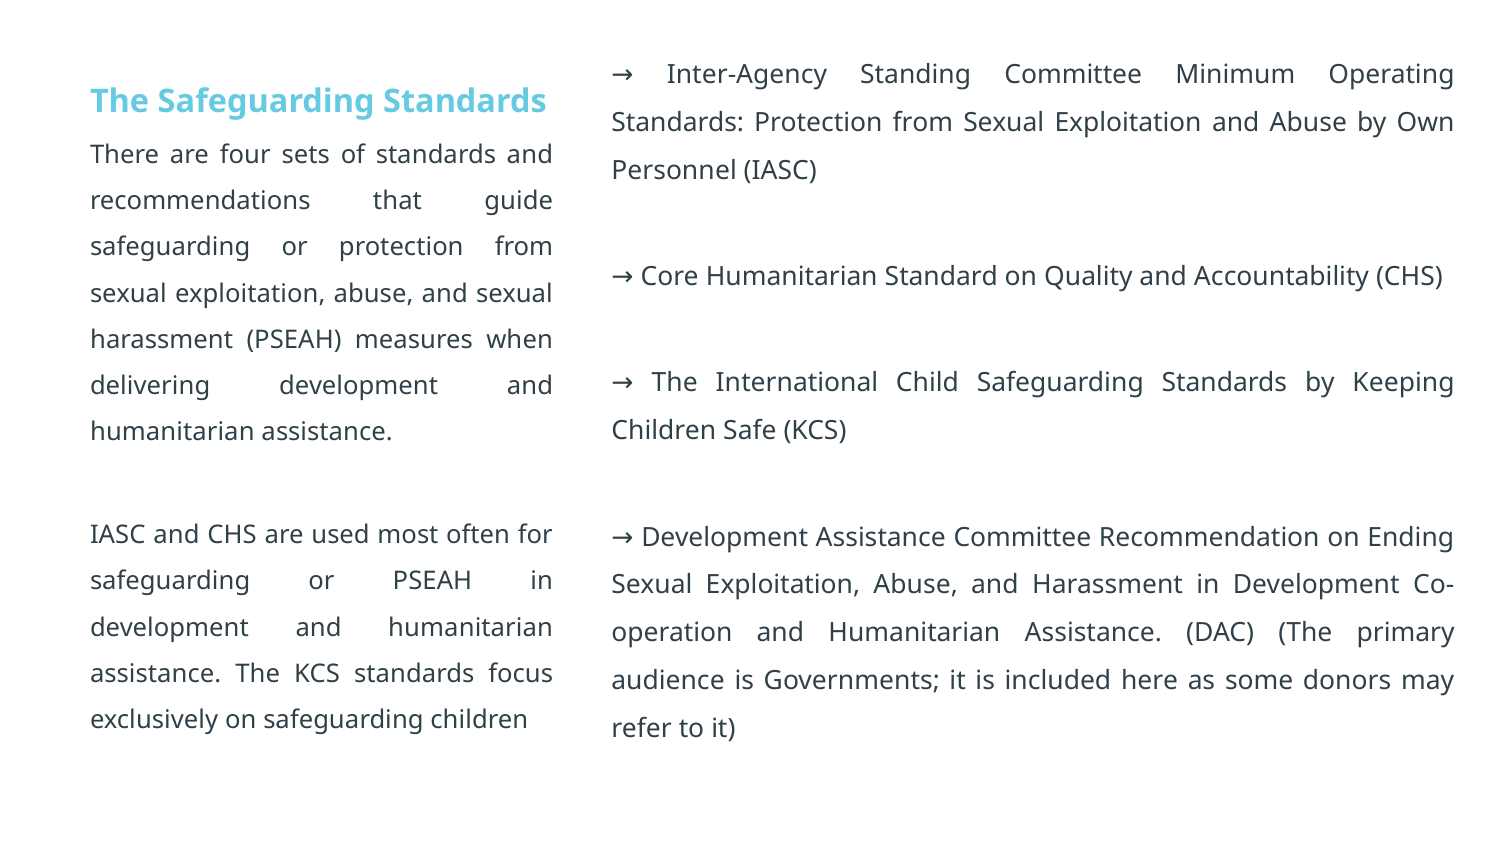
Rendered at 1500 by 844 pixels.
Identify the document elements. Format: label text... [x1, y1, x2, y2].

title The Safeguarding Standards [75, 33, 569, 114]
list There are four sets of standards and recommendations that guide safeguarding or protection from sexual exploitation, abuse, and sexual harassment (PSEAH) measures when delivering development and humanitarian assistance. IASC and CHS are used most often for safeguarding or PSEAH in development and humanitarian assistance. The KCS standards focus exclusively on safeguarding children [75, 114, 569, 754]
list → Inter-Agency Standing Committee Minimum Operating Standards: Protection from Sexual Exploitation and Abuse by Own Personnel (IASC) → Core Humanitarian Standard on Quality and Accountability (CHS) → The International Child Safeguarding Standards by Keeping Children Safe (KCS) → Development Assistance Committee Recommendation on Ending Sexual Exploitation, Abuse, and Harassment in Development Co-operation and Humanitarian Assistance. (DAC) (The primary audience is Governments; it is included here as some donors may refer to it) [596, 33, 1471, 754]
